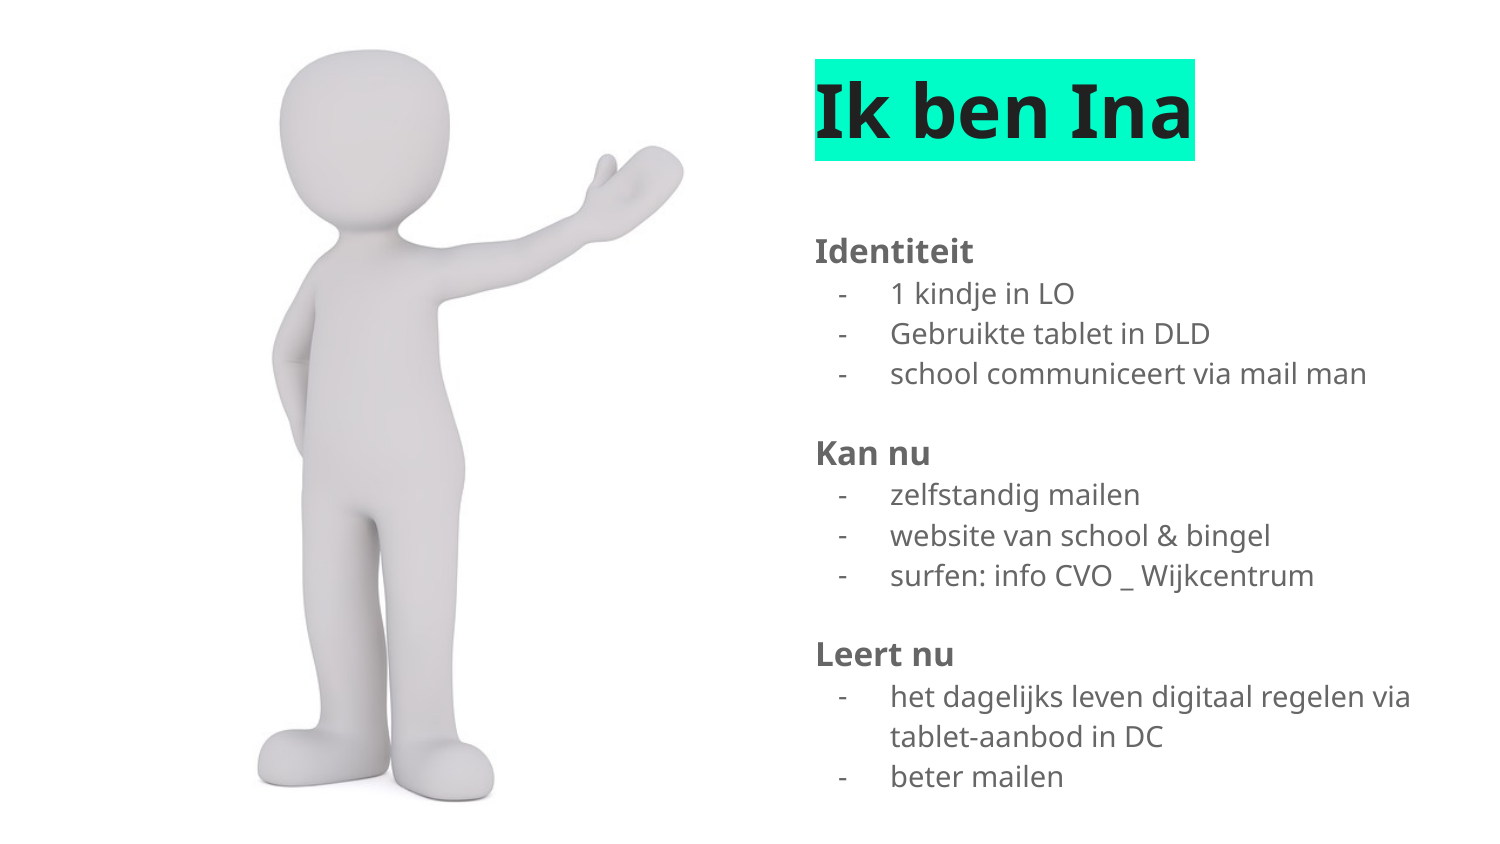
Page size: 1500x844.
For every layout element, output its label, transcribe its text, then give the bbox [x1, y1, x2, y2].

title Ik ben Ina [800, 48, 1454, 152]
list Kan nu zelfstandig mailen website van school & bingel surfen: info CVO _ Wijkcentrum [800, 410, 1454, 581]
list Leert nu het dagelijks leven digitaal regelen via tablet-aanbod in DC beter mailen [800, 612, 1454, 782]
picture [0, 0, 751, 844]
list Identiteit 1 kindje in LO Gebruikte tablet in DLD school communiceert via mail man [800, 209, 1477, 379]
